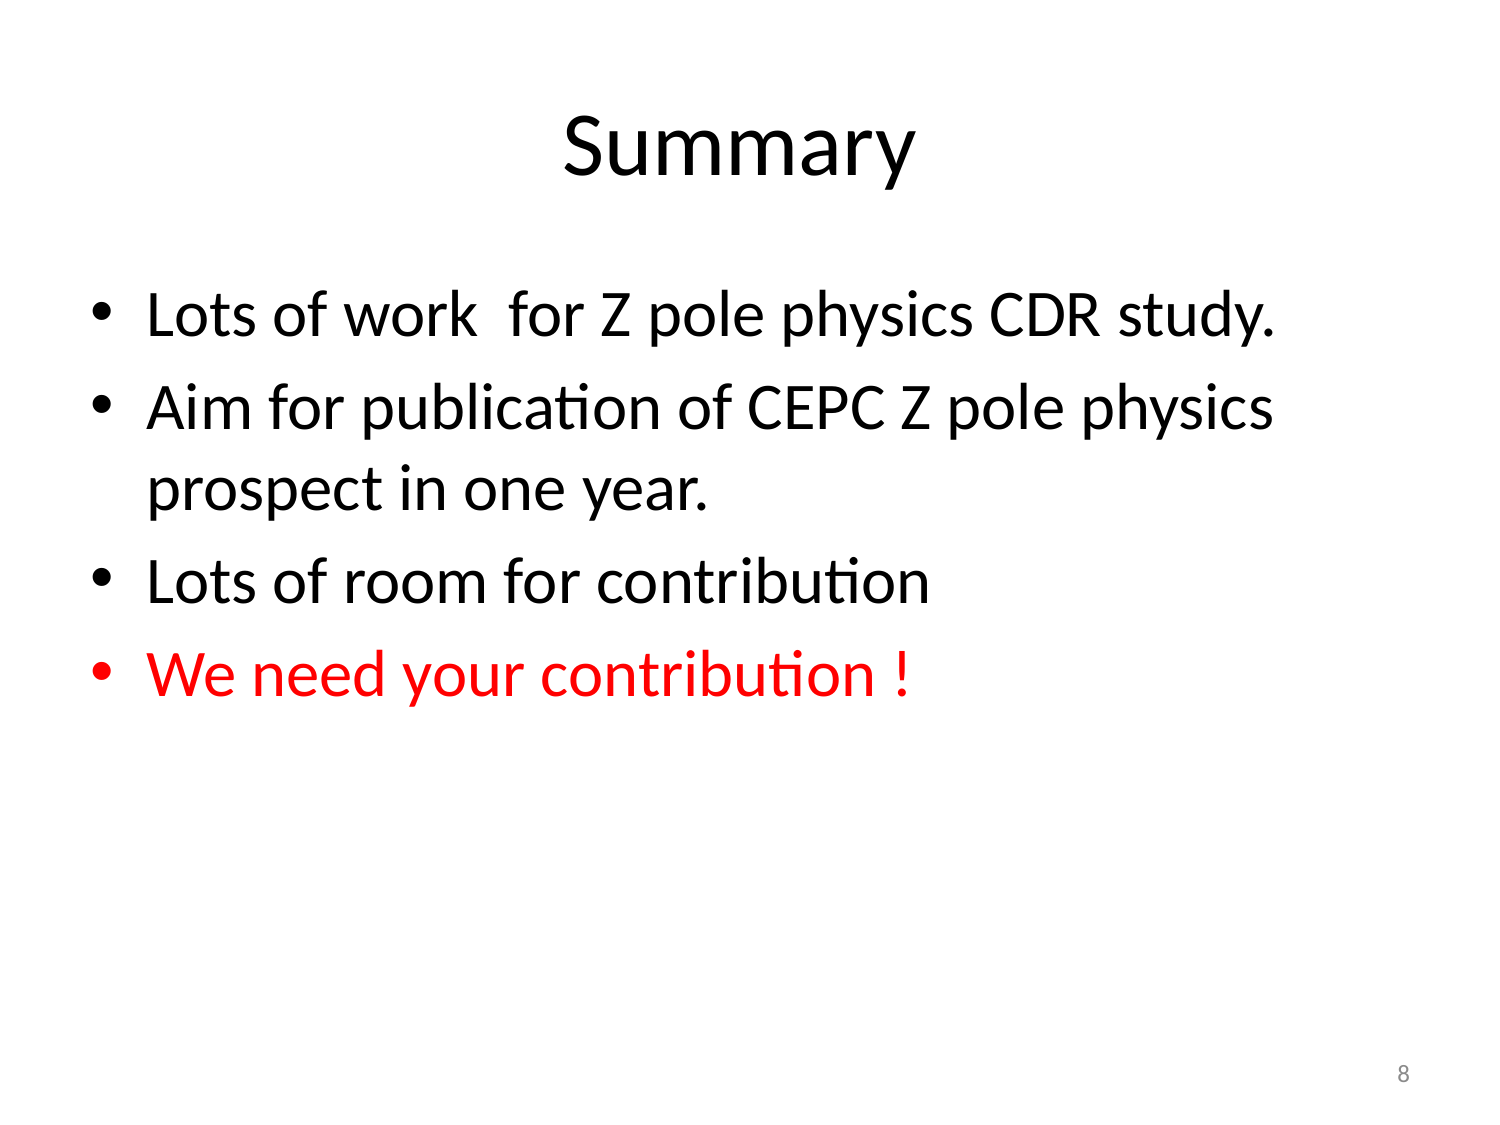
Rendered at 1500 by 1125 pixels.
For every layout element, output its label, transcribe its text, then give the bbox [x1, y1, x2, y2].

list Lots of work for Z pole physics CDR study. Aim for publication of CEPC Z pole physics prospect in one year. Lots of room for contribution We need your contribution ! [75, 262, 1425, 1005]
title Summary [75, 45, 1425, 233]
slide_number 8 [1074, 1042, 1425, 1103]
